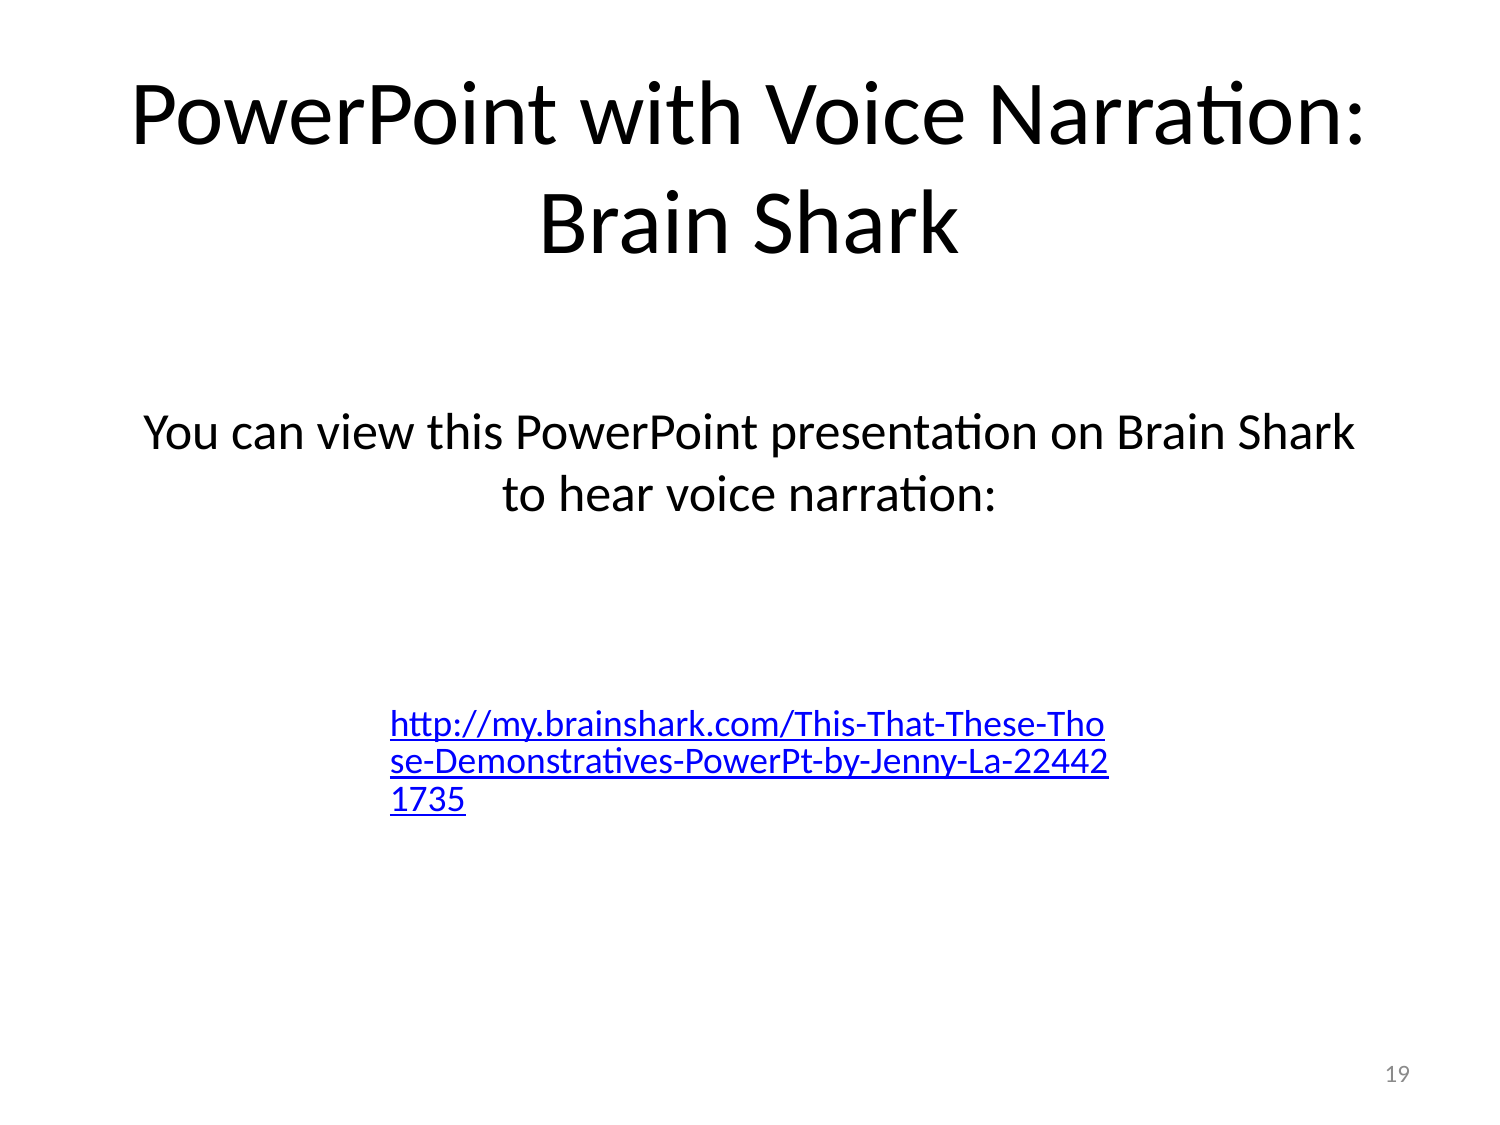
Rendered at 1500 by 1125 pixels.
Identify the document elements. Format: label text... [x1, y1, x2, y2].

text_box PowerPoint with Voice Narration: Brain Shark You can view this PowerPoint presentation on Brain Shark to hear voice narration: [74, 45, 1425, 233]
text_box http://my.brainshark.com/This-That-These-Those-Demonstratives-PowerPt-by-Jenny-La-224421735 [374, 691, 1125, 752]
slide_number 19 [1074, 1042, 1425, 1103]
